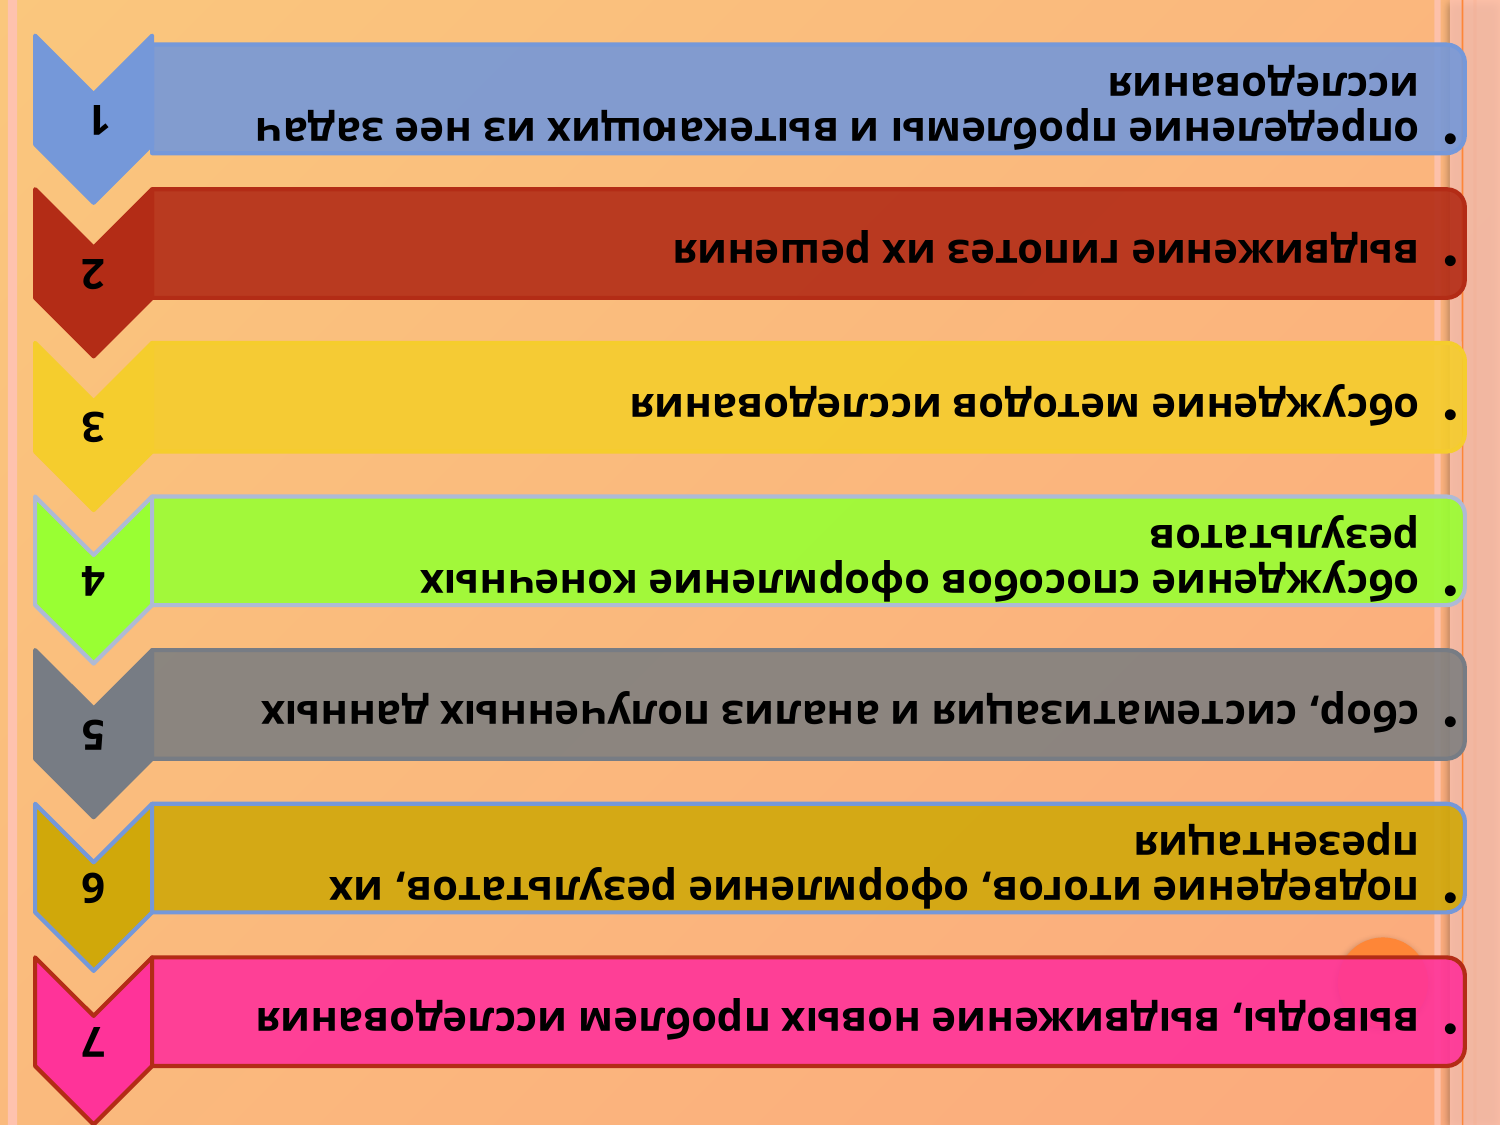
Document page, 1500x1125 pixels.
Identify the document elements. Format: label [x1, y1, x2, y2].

list [34, 34, 1466, 1125]
